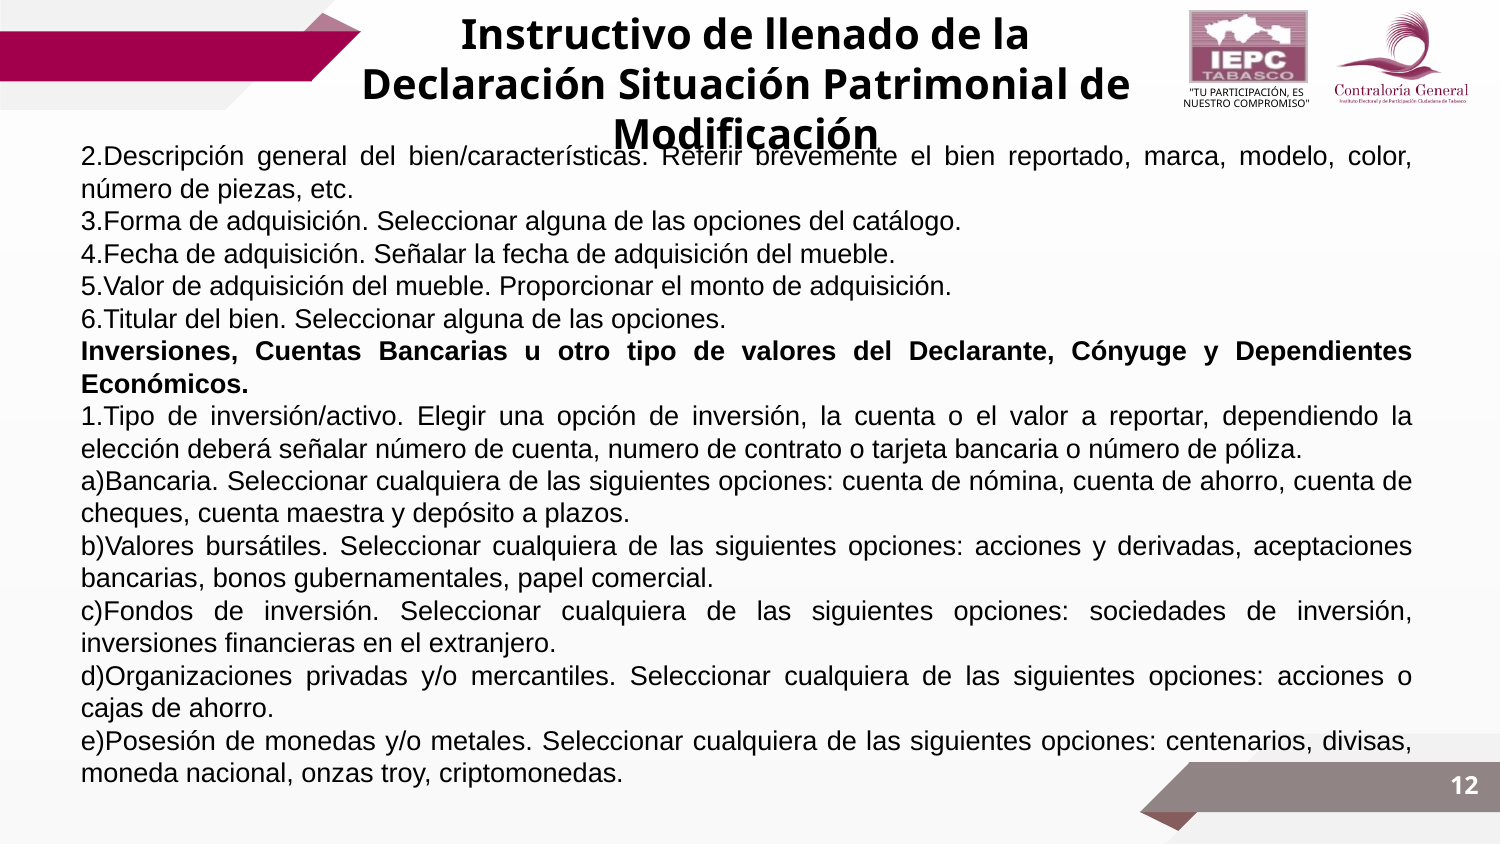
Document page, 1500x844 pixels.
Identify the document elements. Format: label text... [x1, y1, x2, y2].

text_box 2.Descripción general del bien/características. Referir brevemente el bien reportado, marca, modelo, color, número de piezas, etc. 3.Forma de adquisición. Seleccionar alguna de las opciones del catálogo. 4.Fecha de adquisición. Señalar la fecha de adquisición del mueble. 5.Valor de adquisición del mueble. Proporcionar el monto de adquisición. 6.Titular del bien. Seleccionar alguna de las opciones. Inversiones, Cuentas Bancarias u otro tipo de valores del Declarante, Cónyuge y Dependientes Económicos. 1.Tipo de inversión/activo. Elegir una opción de inversión, la cuenta o el valor a reportar, dependiendo la elección deberá señalar número de cuenta, numero de contrato o tarjeta bancaria o número de póliza. a)Bancaria. Seleccionar cualquiera de las siguientes opciones: cuenta de nómina, cuenta de ahorro, cuenta de cheques, cuenta maestra y depósito a plazos. b)Valores bursátiles. Seleccionar cualquiera de las siguientes opciones: acciones y derivadas, aceptaciones bancarias, bonos gubernamentales, papel comercial. c)Fondos de inversión. Seleccionar cualquiera de las siguientes opciones: sociedades de inversión, inversiones financieras en el extranjero. d)Organizaciones privadas y/o mercantiles. Seleccionar cualquiera de las siguientes opciones: acciones o cajas de ahorro. e)Posesión de monedas y/o metales. Seleccionar cualquiera de las siguientes opciones: centenarios, divisas, moneda nacional, onzas troy, criptomonedas. [66, 131, 1427, 796]
text_box Instructivo de llenado de la Declaración Situación Patrimonial de Modificación [343, 0, 1150, 132]
slide_number 12 [1249, 760, 1494, 813]
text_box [1168, 10, 1490, 126]
